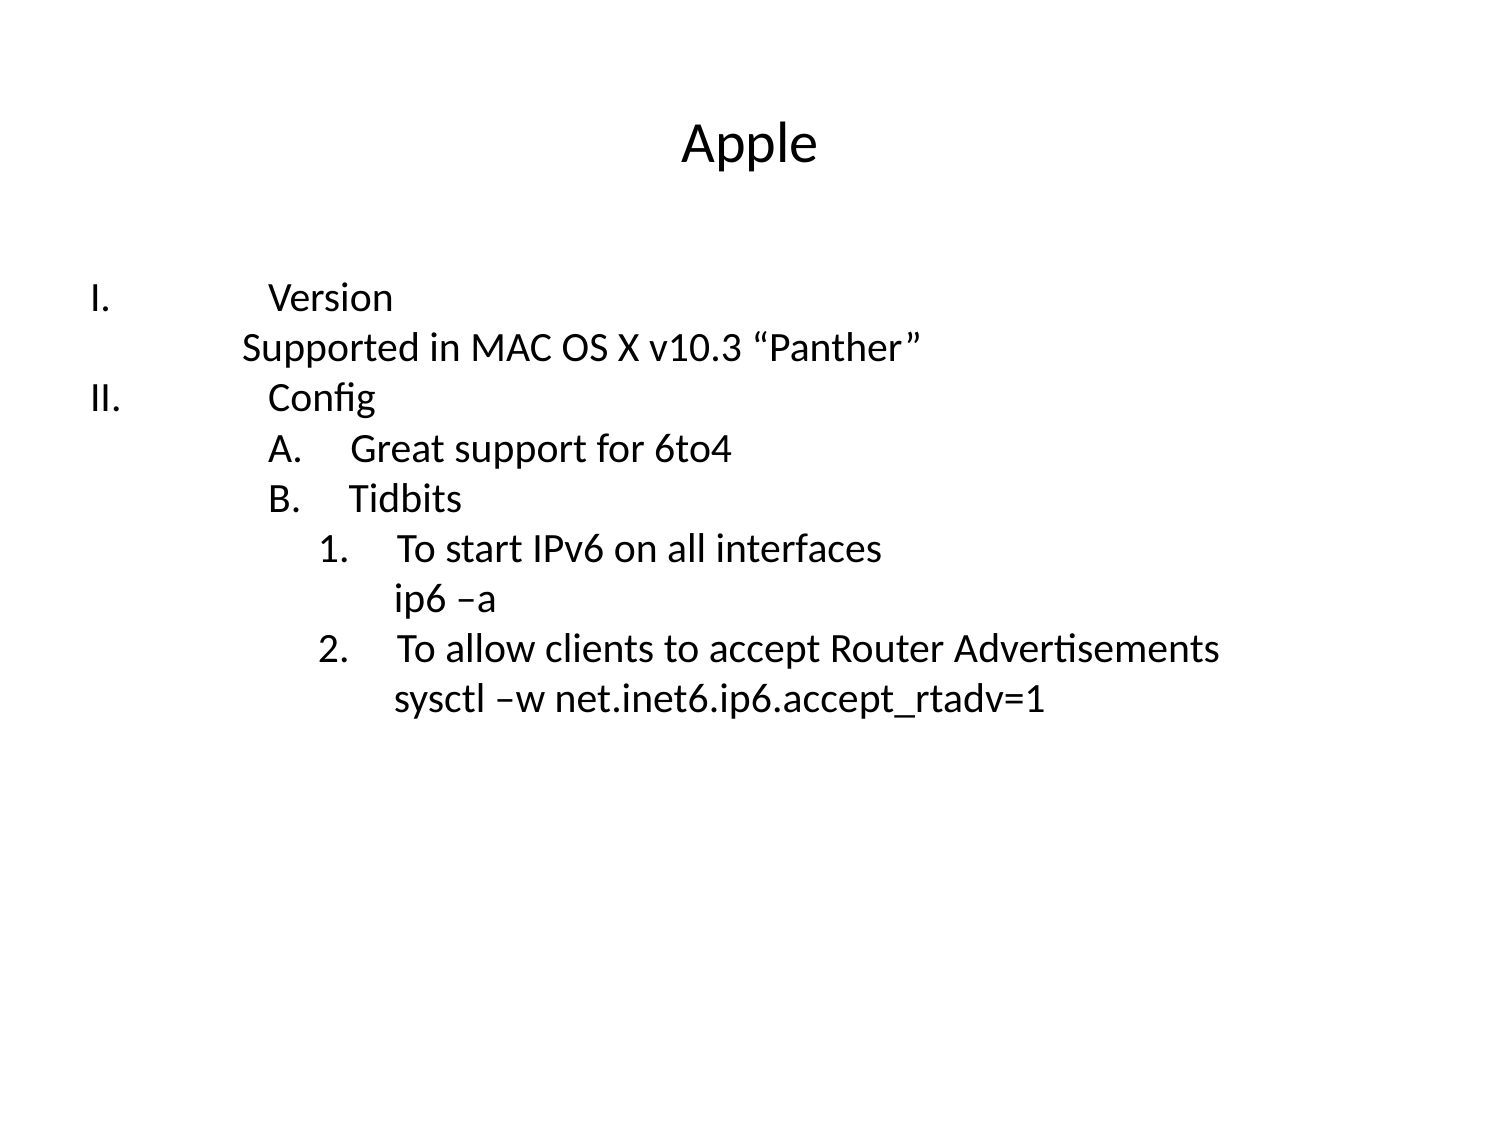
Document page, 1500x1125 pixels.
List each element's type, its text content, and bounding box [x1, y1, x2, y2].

title Apple [75, 45, 1425, 233]
list I. Version Supported in MAC OS X v10.3 “Panther” II. Config A. Great support for 6to4 B. Tidbits 1. To start IPv6 on all interfaces ip6 –a 2. To allow clients to accept Router Advertisements sysctl –w net.inet6.ip6.accept_rtadv=1 [75, 262, 1425, 1005]
